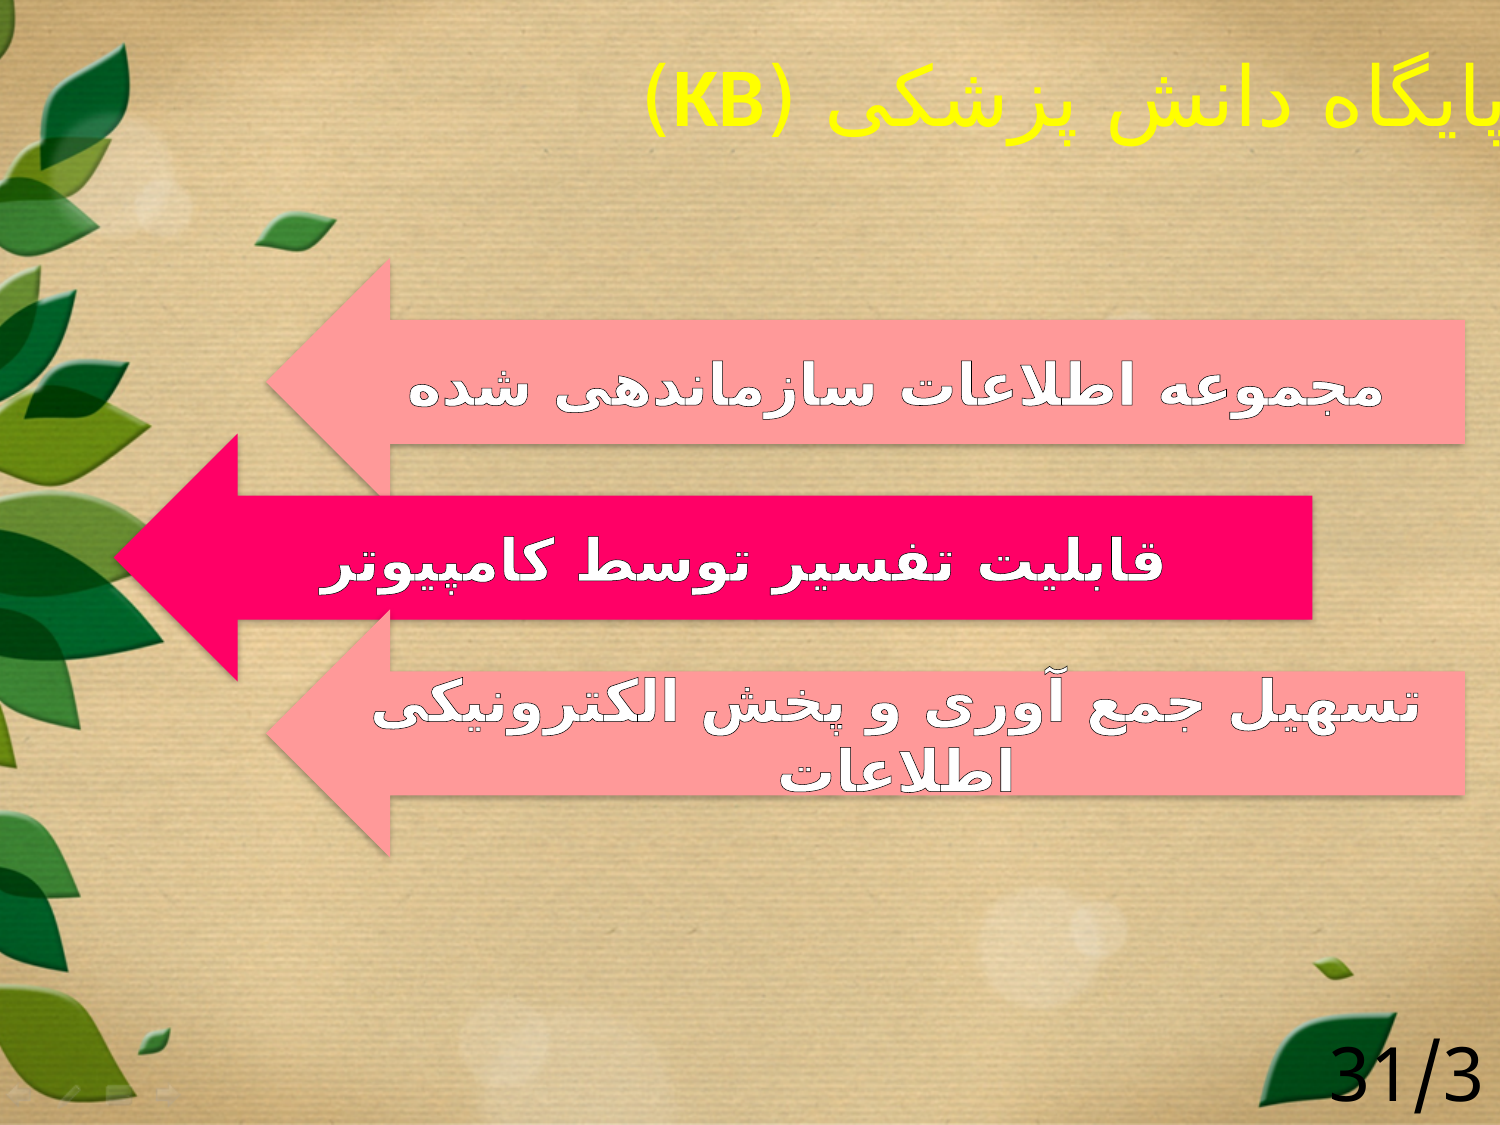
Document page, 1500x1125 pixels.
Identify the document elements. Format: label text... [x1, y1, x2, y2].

text_box مجموعه اطلاعات سازماندهی شده [265, 257, 1465, 494]
text_box پایگاه دانش پزشکی (KB) [625, 35, 1500, 151]
text_box 31/39 [1288, 1018, 1500, 1125]
text_box تسهیل جمع آوری و پخش الکترونیکی اطلاعات [265, 609, 1465, 858]
picture [0, 0, 1500, 1125]
text_box قابلیت تفسیر توسط کامپیوتر [113, 433, 1313, 682]
